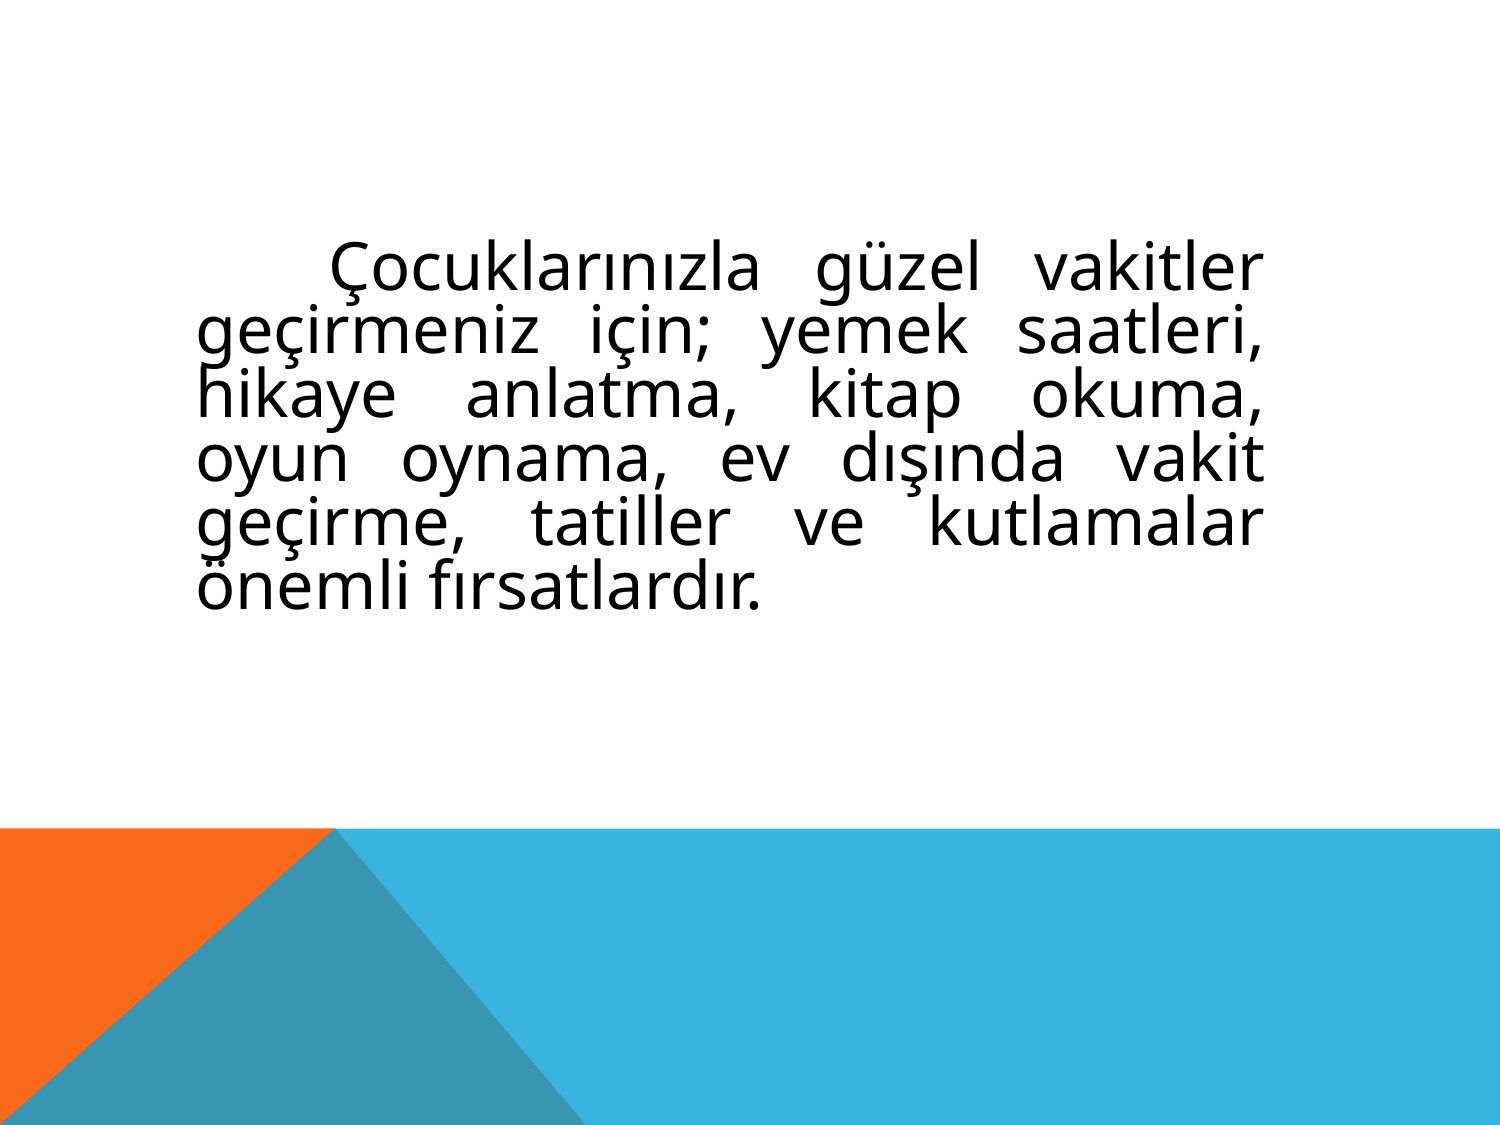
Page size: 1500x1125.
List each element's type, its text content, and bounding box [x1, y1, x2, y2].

list Çocuklarınızla güzel vakitler geçirmeniz için; yemek saatleri, hikaye anlatma, kitap okuma, oyun oynama, ev dışında vakit geçirme, tatiller ve kutlamalar önemli fırsatlardır. [123, 90, 1282, 669]
